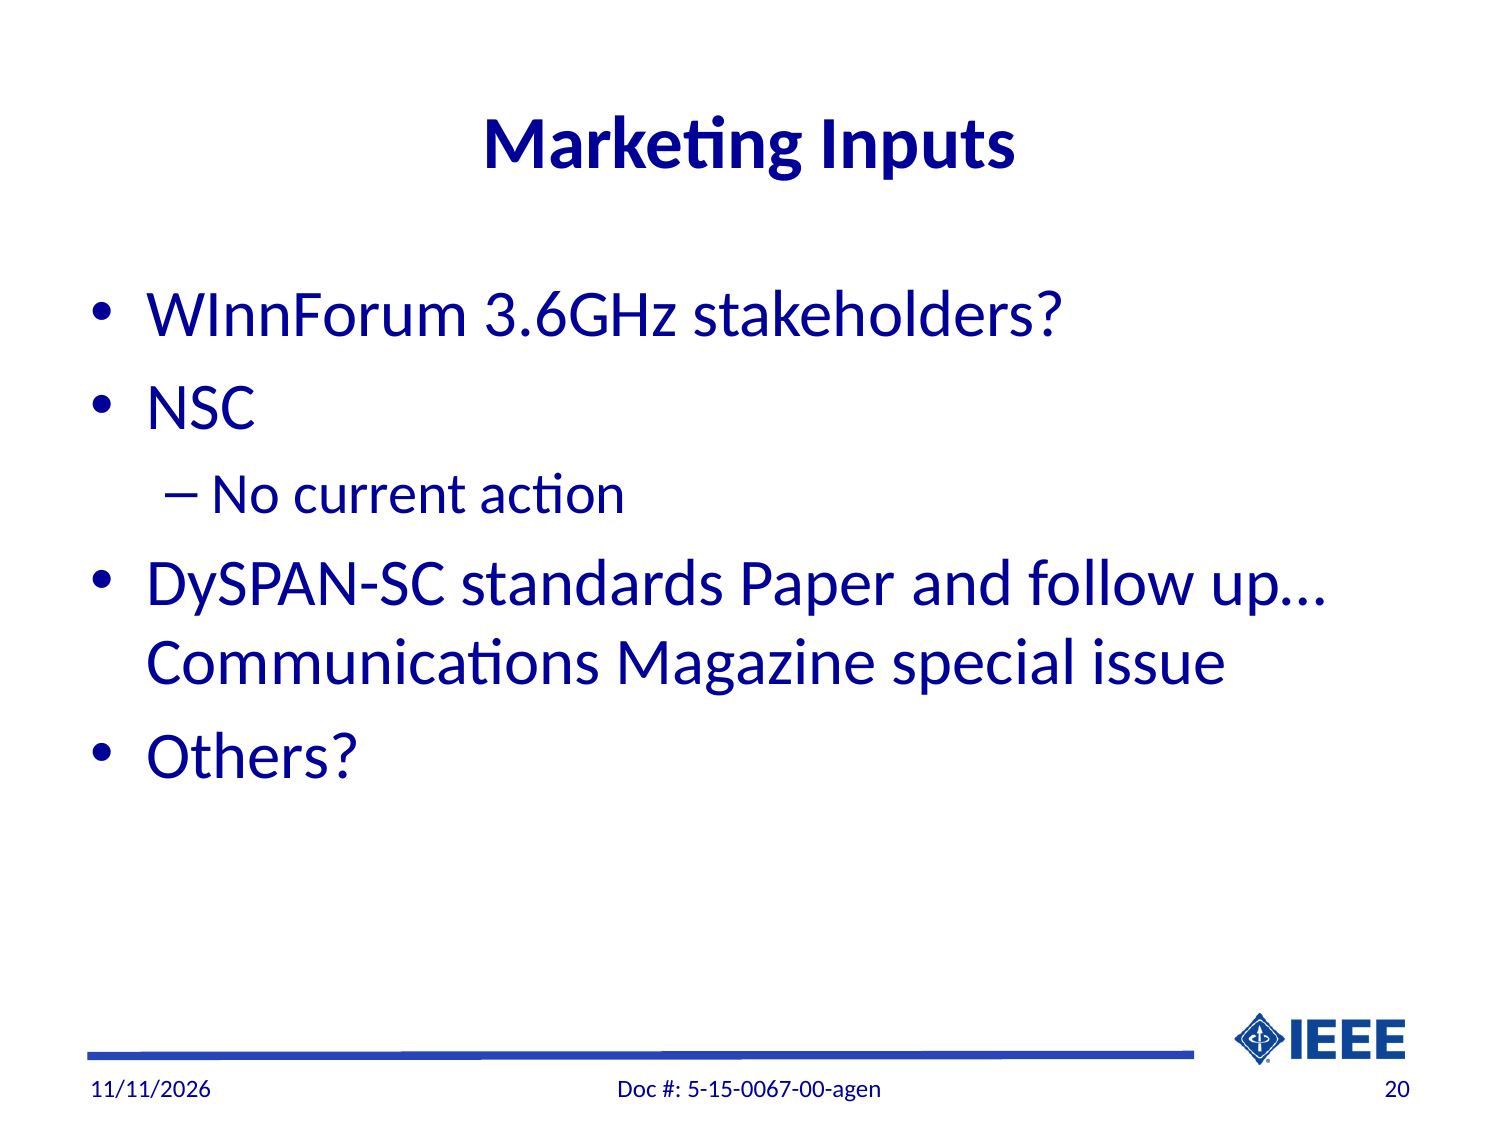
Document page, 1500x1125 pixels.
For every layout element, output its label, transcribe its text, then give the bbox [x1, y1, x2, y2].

list WInnForum 3.6GHz stakeholders? NSC No current action DySPAN-SC standards Paper and follow up… Communications Magazine special issue Others? [75, 262, 1425, 1005]
footer Doc #: 5-15-0067-00-agen [512, 1057, 988, 1118]
slide_number 20 [1074, 1057, 1425, 1118]
title Marketing Inputs [75, 45, 1425, 233]
picture [1231, 1011, 1406, 1057]
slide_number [75, 1057, 425, 1118]
